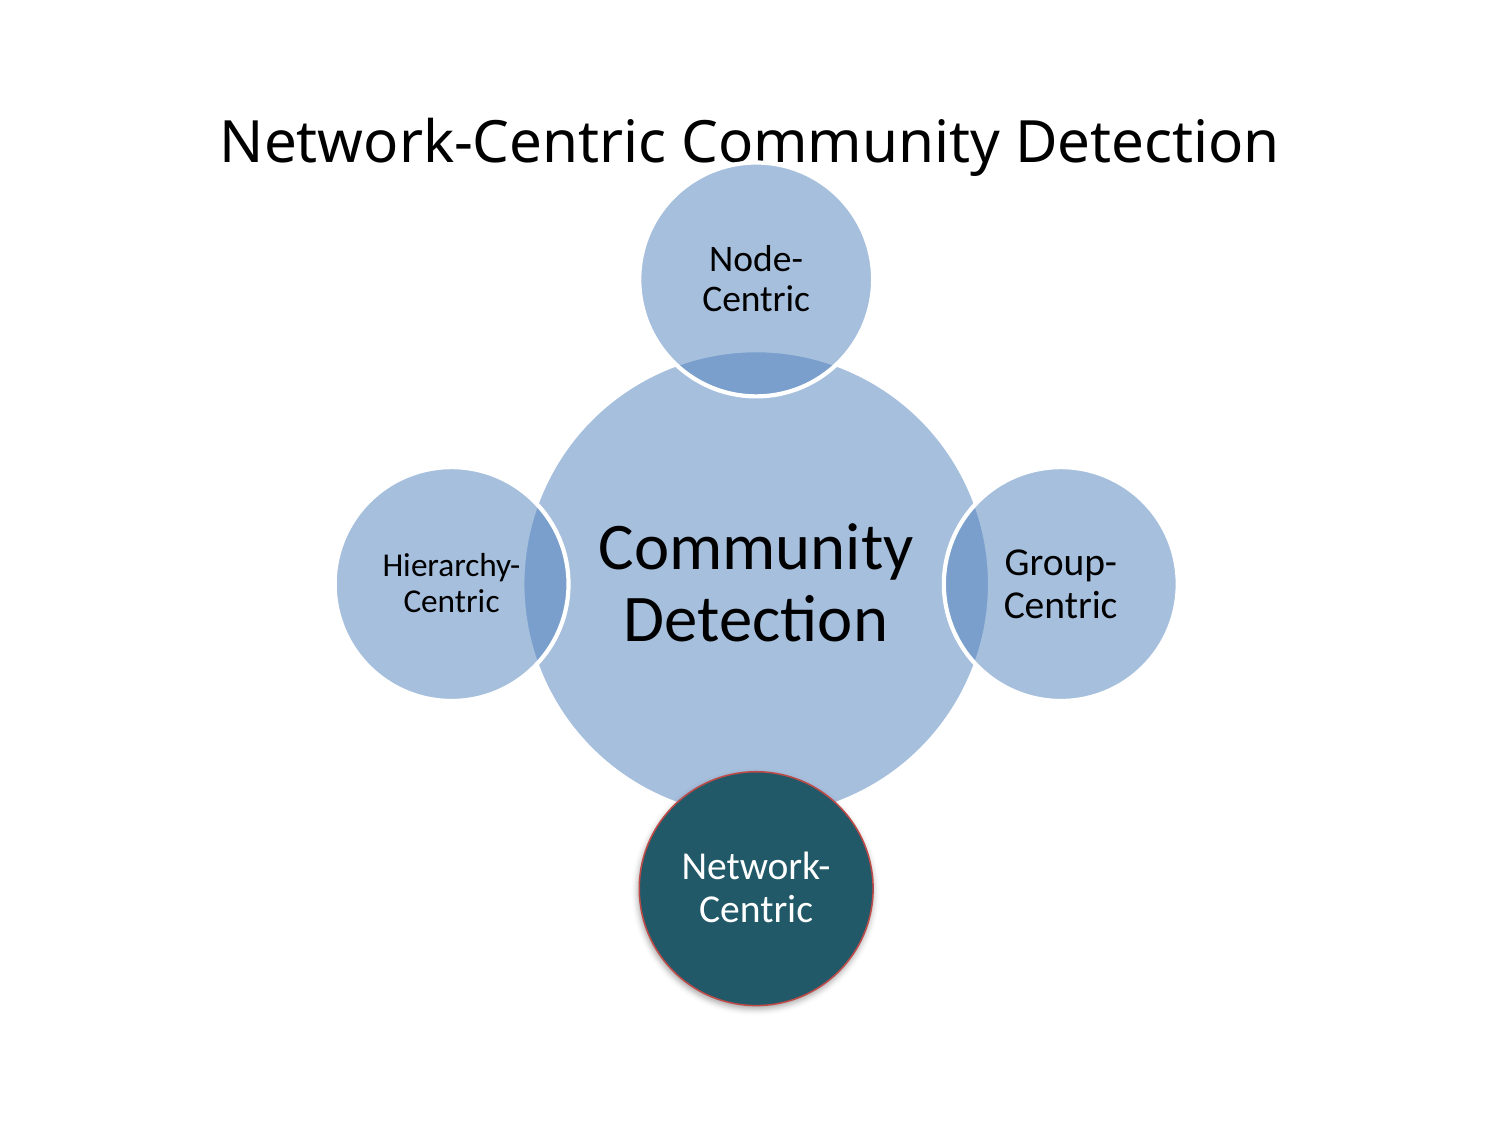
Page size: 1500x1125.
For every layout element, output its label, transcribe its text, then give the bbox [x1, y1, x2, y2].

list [74, 162, 1438, 1006]
title Network-Centric Community Detection [75, 45, 1425, 160]
